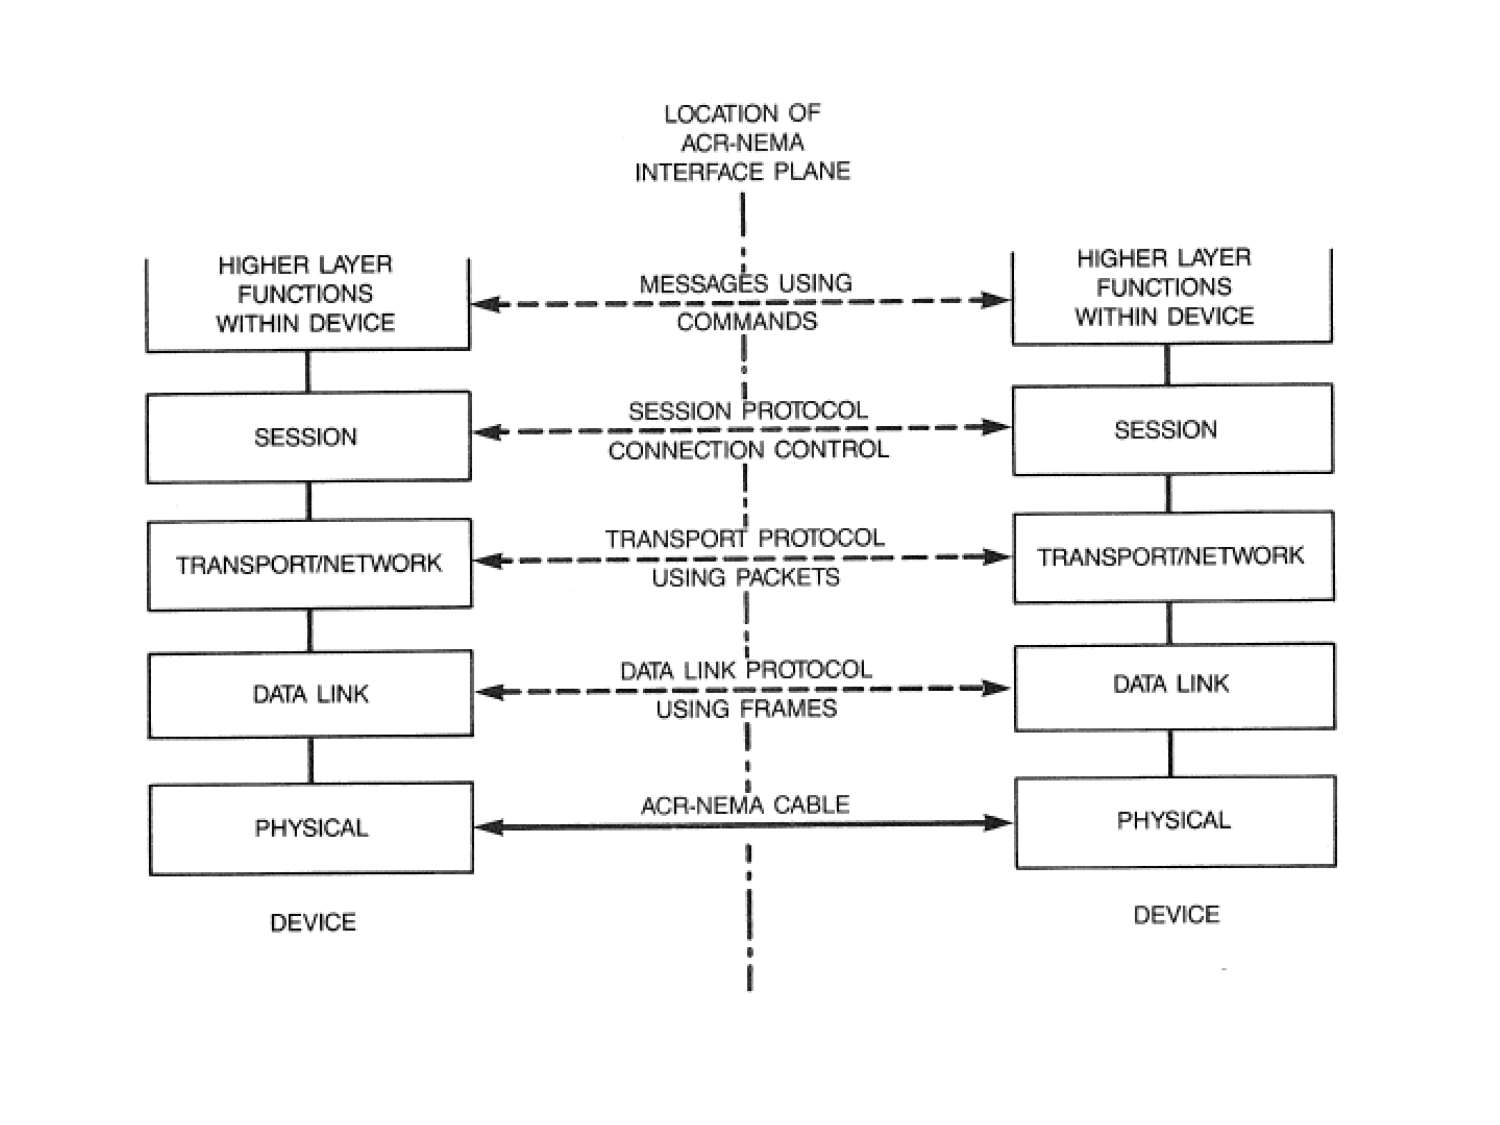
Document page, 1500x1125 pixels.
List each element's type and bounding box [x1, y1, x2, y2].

picture [126, 55, 1358, 1015]
